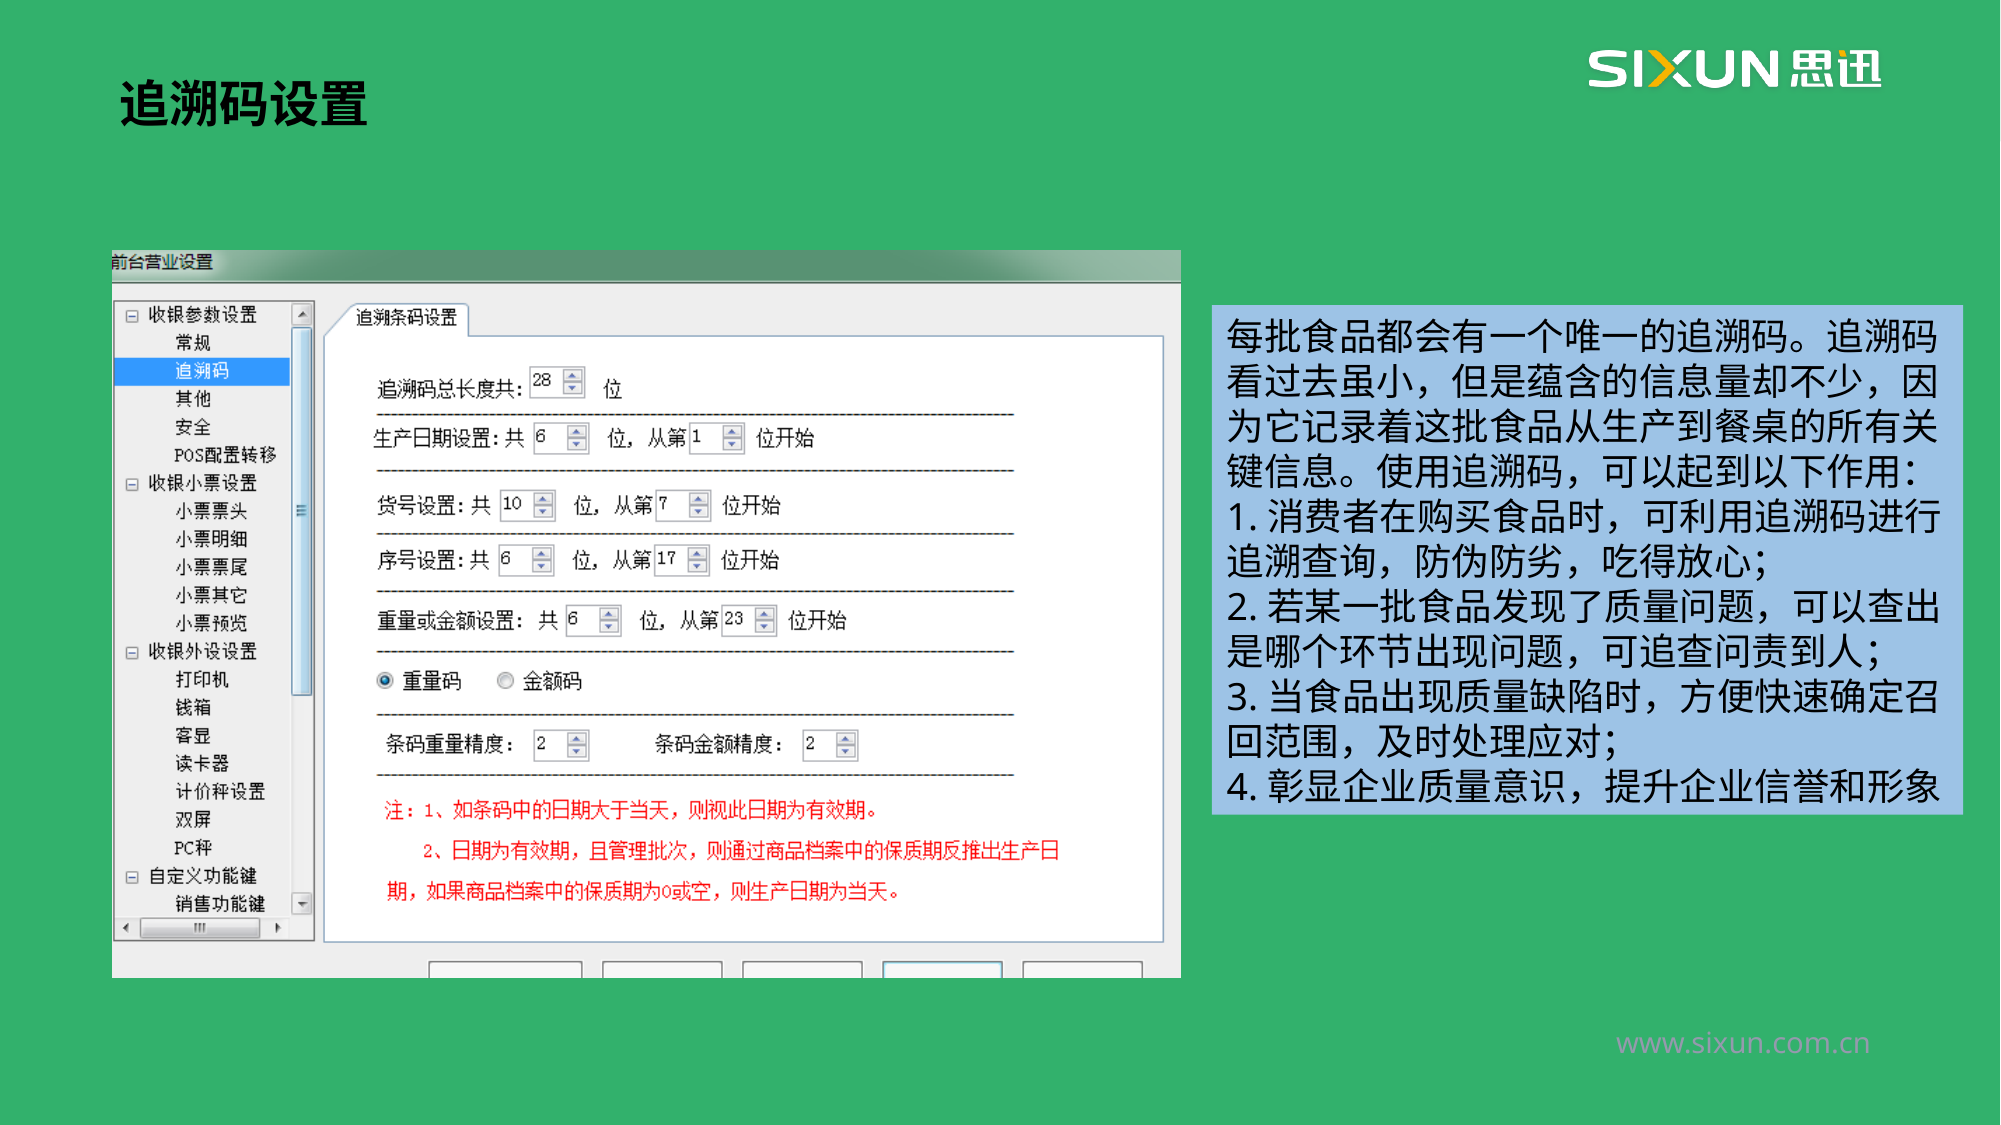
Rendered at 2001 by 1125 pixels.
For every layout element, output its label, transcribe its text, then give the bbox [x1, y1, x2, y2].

picture [1584, 46, 1886, 95]
text_box 追溯码设置 [104, 65, 533, 141]
text_box 每批食品都会有一个唯一的追溯码。追溯码看过去虽小，但是蕴含的信息量却不少，因为它记录着这批食品从生产到餐桌的所有关键信息。使用追溯码，可以起到以下作用： 1.消费者在购买食品时，可利用追溯码进行追溯查询，防伪防劣，吃得放心； 2.若某一批食品发现了质量问题，可以查出是哪个环节出现问题，可追查问责到人； 3.当食品出现质量缺陷时，方便快速确定召回范围，及时处理应对； 4.彰显企业质量意识，提升企业信誉和形象 [1211, 305, 1964, 815]
picture [112, 250, 1181, 978]
